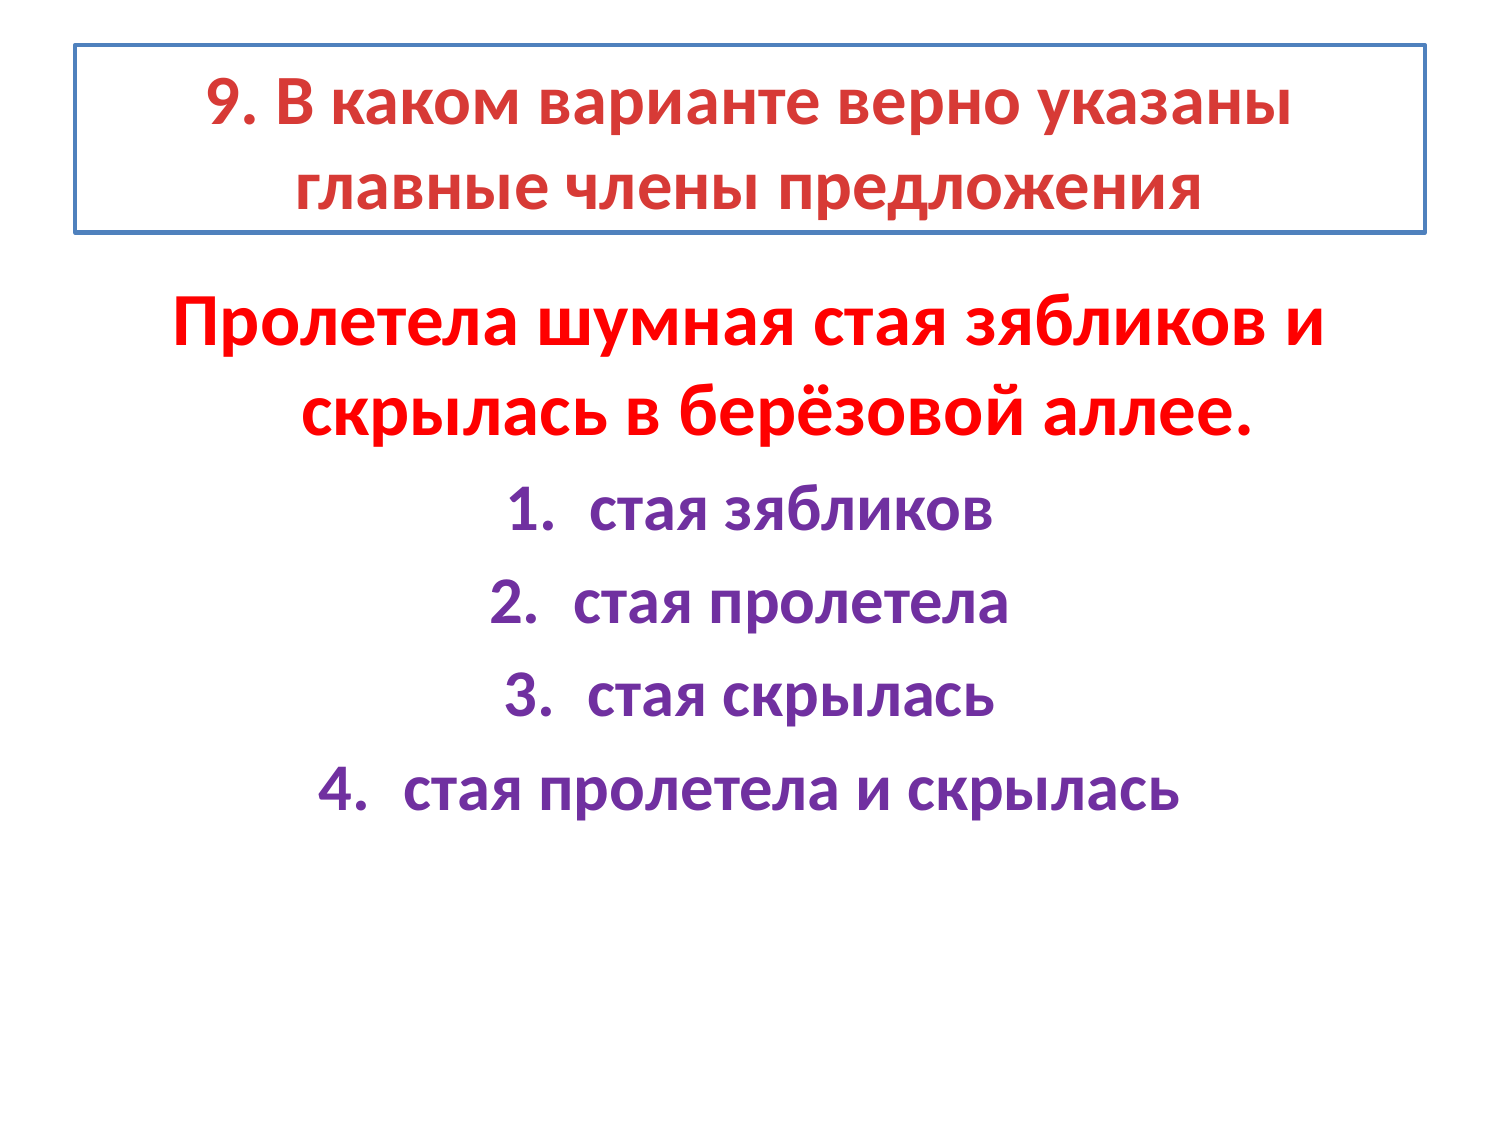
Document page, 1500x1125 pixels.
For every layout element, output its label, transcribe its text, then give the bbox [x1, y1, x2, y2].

title 9. В каком варианте верно указаны главные члены предложения [73, 43, 1427, 235]
list Пролетела шумная стая зябликов и скрылась в берёзовой аллее. стая зябликов стая пролетела стая скрылась стая пролетела и скрылась [75, 262, 1425, 1005]
